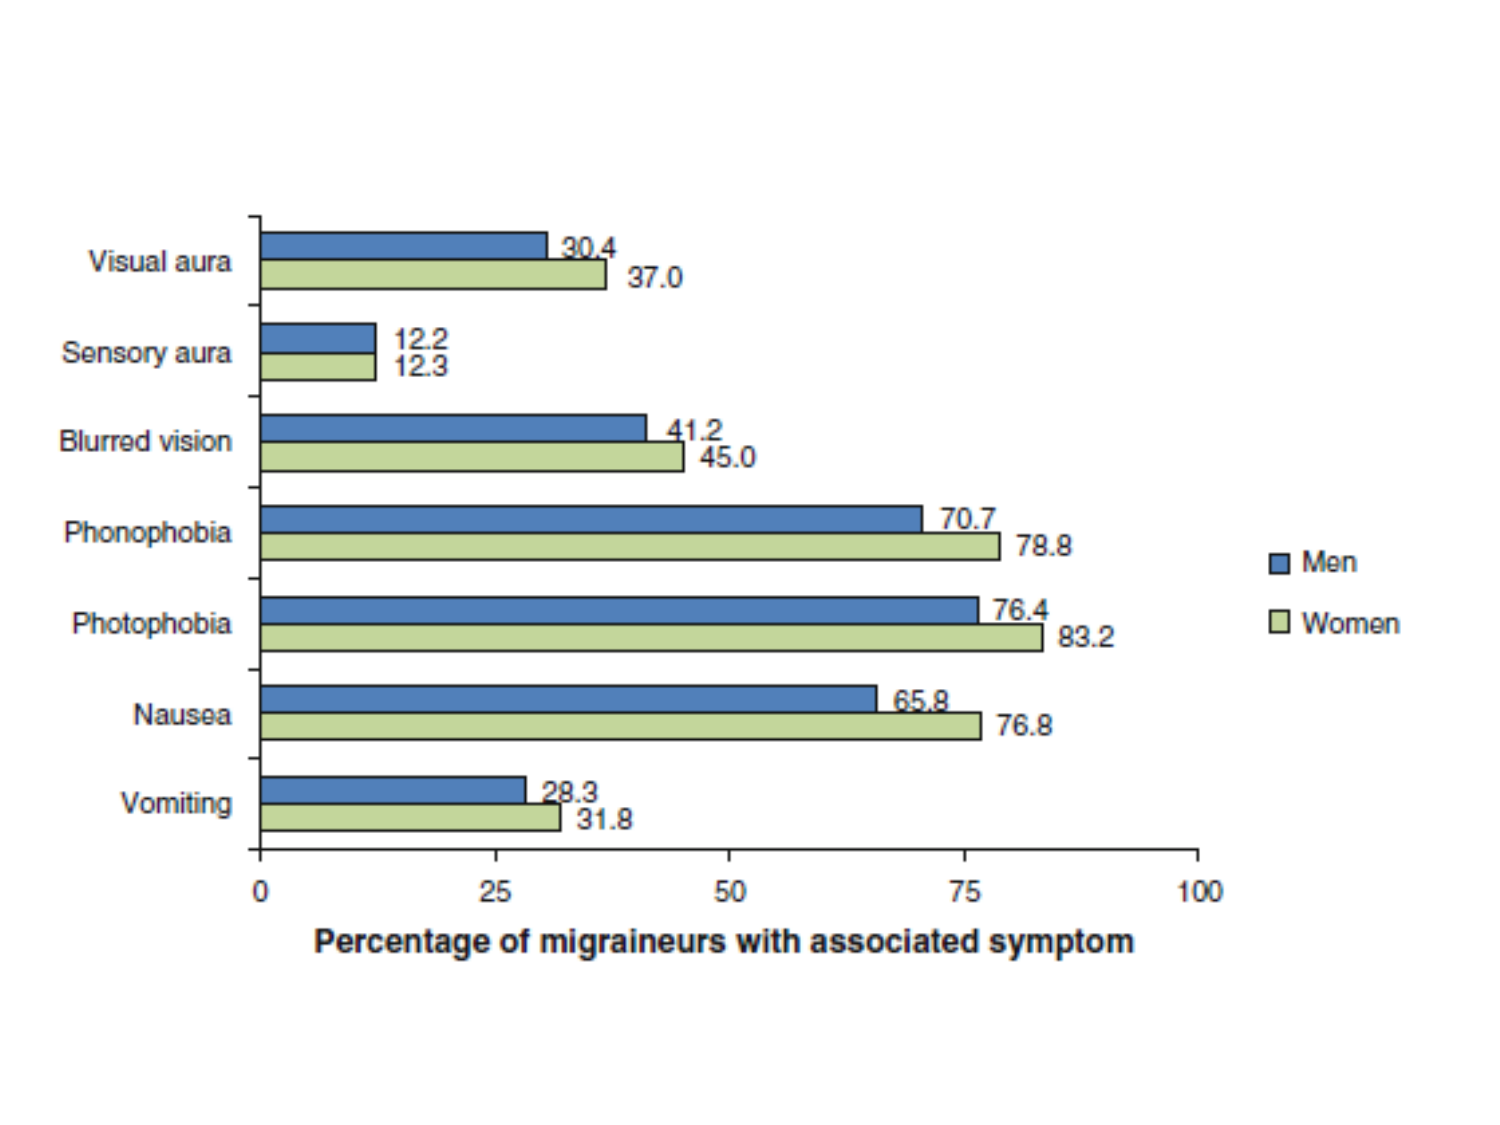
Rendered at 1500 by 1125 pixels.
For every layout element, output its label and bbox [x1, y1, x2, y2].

picture [7, 149, 1493, 976]
